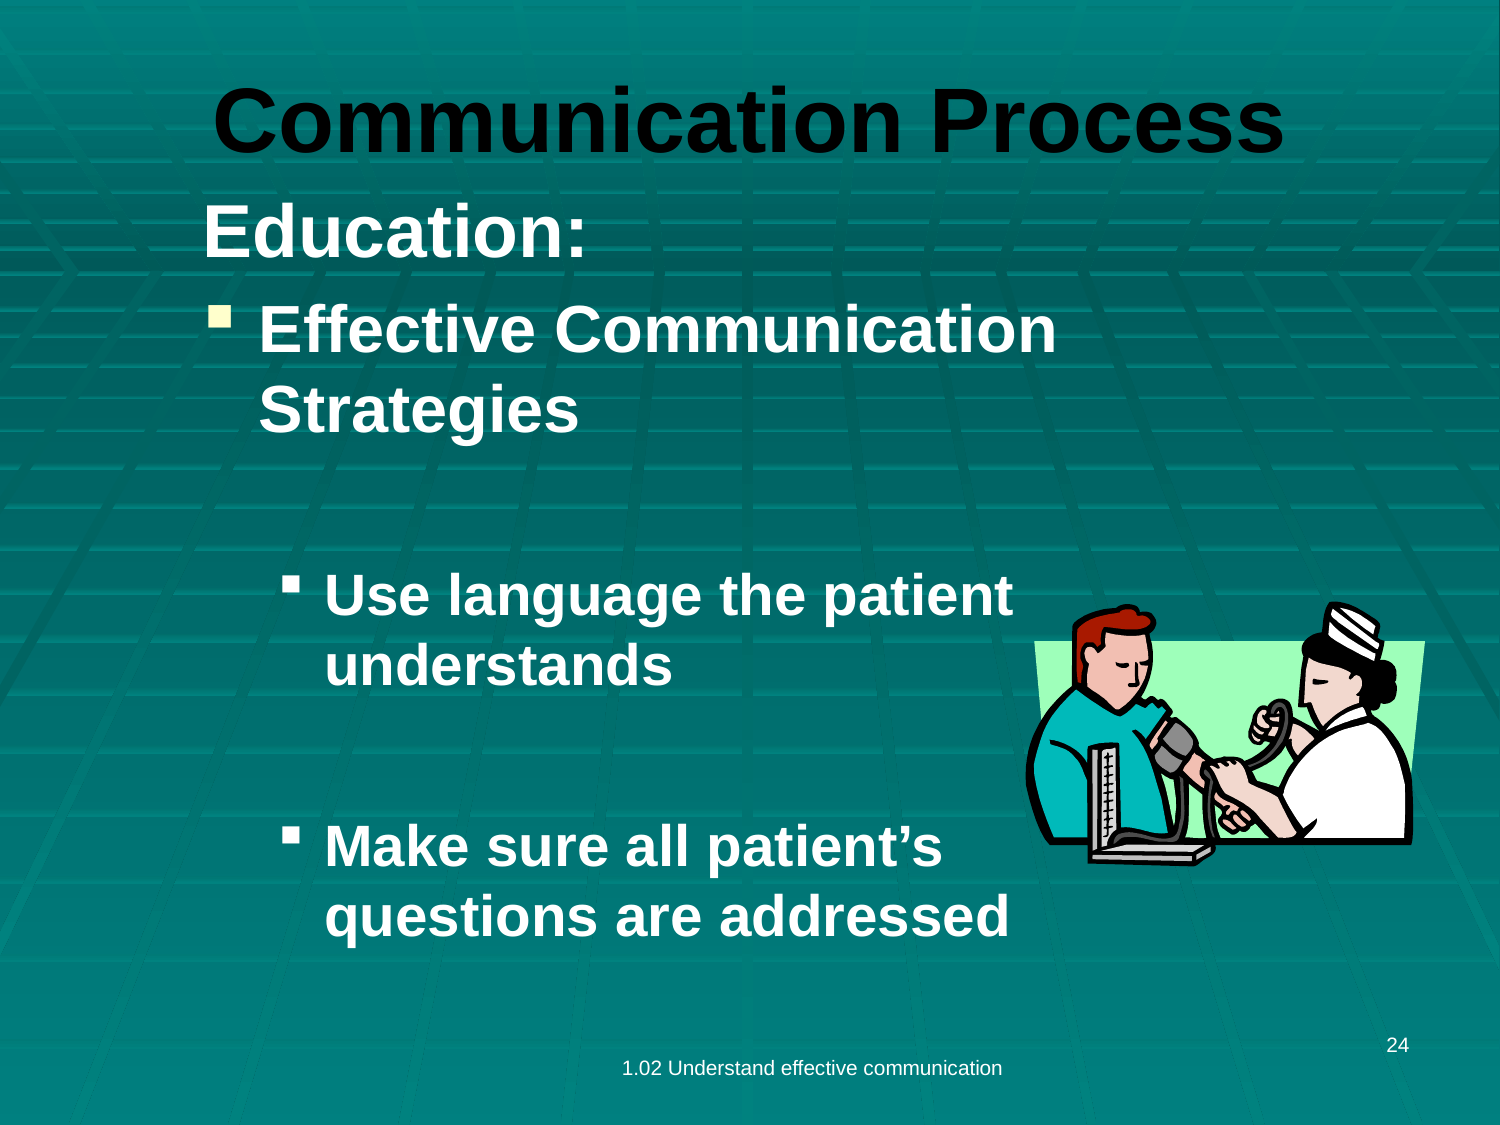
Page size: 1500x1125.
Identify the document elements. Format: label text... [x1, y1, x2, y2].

picture [1024, 599, 1426, 867]
slide_number 24 [1074, 1023, 1425, 1103]
list Education: Effective Communication Strategies Use language the patient understands Make sure all patient’s questions are addressed [187, 174, 1088, 1125]
footer 1.02 Understand effective communication [574, 1046, 1051, 1125]
title Communication Process [49, 44, 1451, 188]
